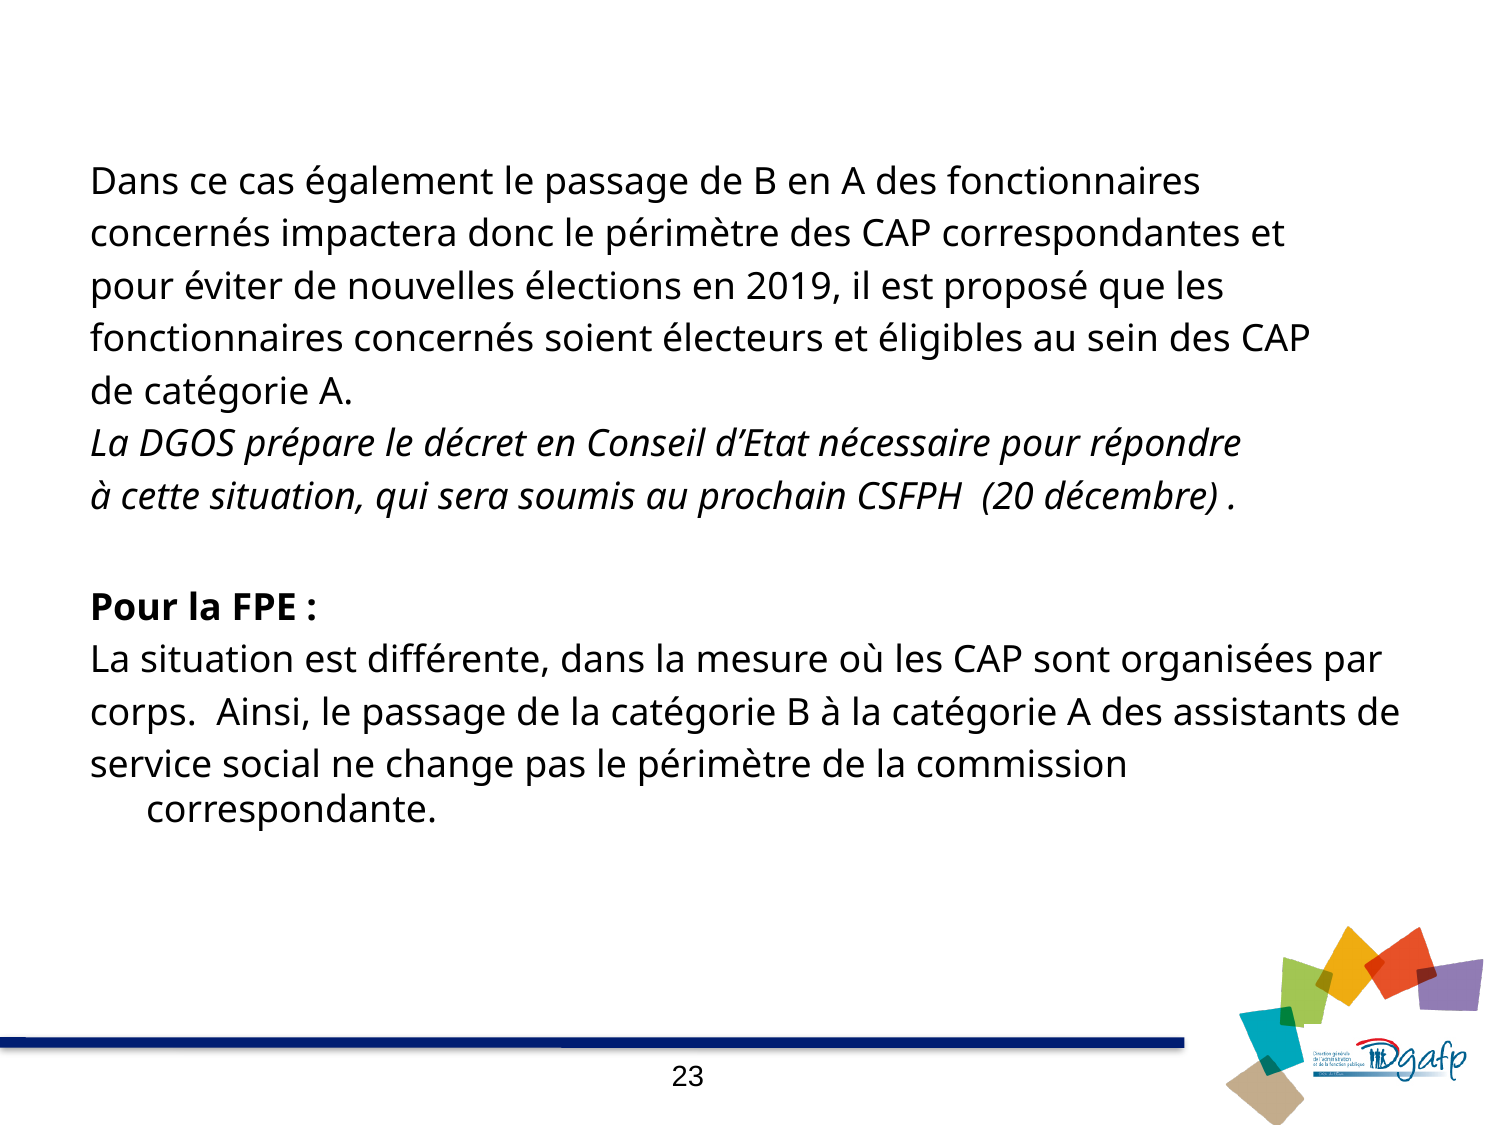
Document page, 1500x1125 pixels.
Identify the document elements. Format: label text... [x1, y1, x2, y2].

list Dans ce cas également le passage de B en A des fonctionnaires concernés impactera donc le périmètre des CAP correspondantes et pour éviter de nouvelles élections en 2019, il est proposé que les fonctionnaires concernés soient électeurs et éligibles au sein des CAP de catégorie A. La DGOS prépare le décret en Conseil d’Etat nécessaire pour répondre à cette situation, qui sera soumis au prochain CSFPH (20 décembre) . Pour la FPE : La situation est différente, dans la mesure où les CAP sont organisées par corps. Ainsi, le passage de la catégorie B à la catégorie A des assistants de service social ne change pas le périmètre de la commission correspondante. [75, 149, 1425, 1020]
slide_number 23 [369, 1050, 719, 1125]
picture [1219, 918, 1495, 1125]
